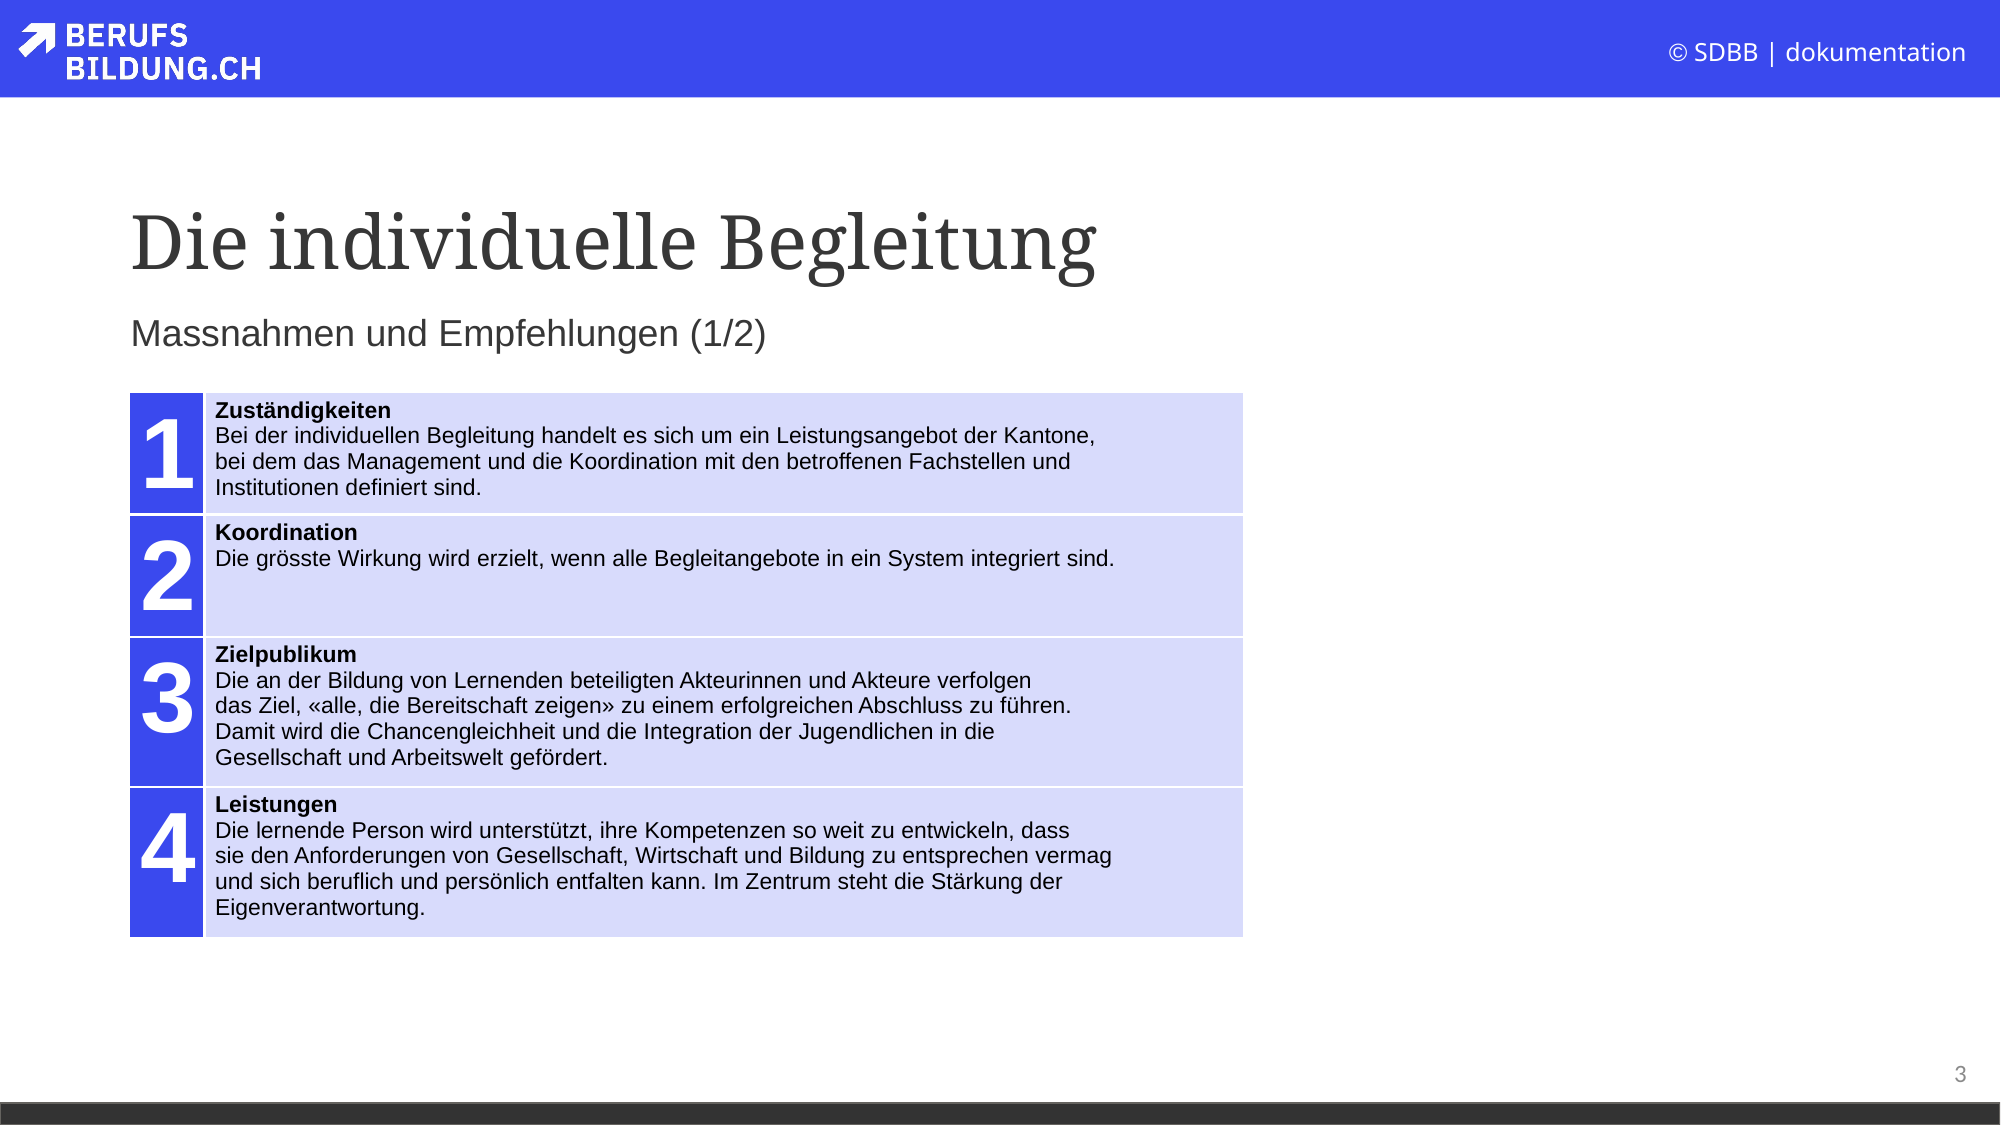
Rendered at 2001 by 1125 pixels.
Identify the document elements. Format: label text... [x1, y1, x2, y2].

picture [18, 23, 260, 80]
slide_number 3 [1531, 1042, 1982, 1103]
table_cell 4 [130, 788, 203, 937]
title Die individuelle Begleitung [115, 136, 1438, 306]
table_cell Zielpublikum Die an der Bildung von Lernenden beteiligten Akteurinnen und Akteure verfolgen das Ziel, «alle, die Bereitschaft zeigen» zu einem erfolgreichen Abschluss zu führen. Damit wird die Chancengleichheit und die Integration der Jugendlichen in die Gesellschaft und Arbeitswelt gefördert. [206, 638, 1243, 786]
table_cell Leistungen Die lernende Person wird unterstützt, ihre Kompetenzen so weit zu entwickeln, dass sie den Anforderungen von Gesellschaft, Wirtschaft und Bildung zu entsprechen vermag und sich beruflich und persönlich entfalten kann. Im Zentrum steht die Stärkung der Eigenverantwortung. [206, 788, 1243, 937]
table_cell 2 [130, 516, 203, 636]
list Massnahmen und Empfehlungen (1/2) [115, 306, 1438, 388]
table_header 1 [130, 393, 203, 513]
table_cell Koordination Die grösste Wirkung wird erzielt, wenn alle Begleitangebote in ein System integriert sind. [206, 516, 1243, 636]
table_header Zuständigkeiten Bei der individuellen Begleitung handelt es sich um ein Leistungsangebot der Kantone, bei dem das Management und die Koordination mit den betroffenen Fachstellen und Institutionen definiert sind. [206, 393, 1243, 513]
table_cell 3 [130, 638, 203, 786]
